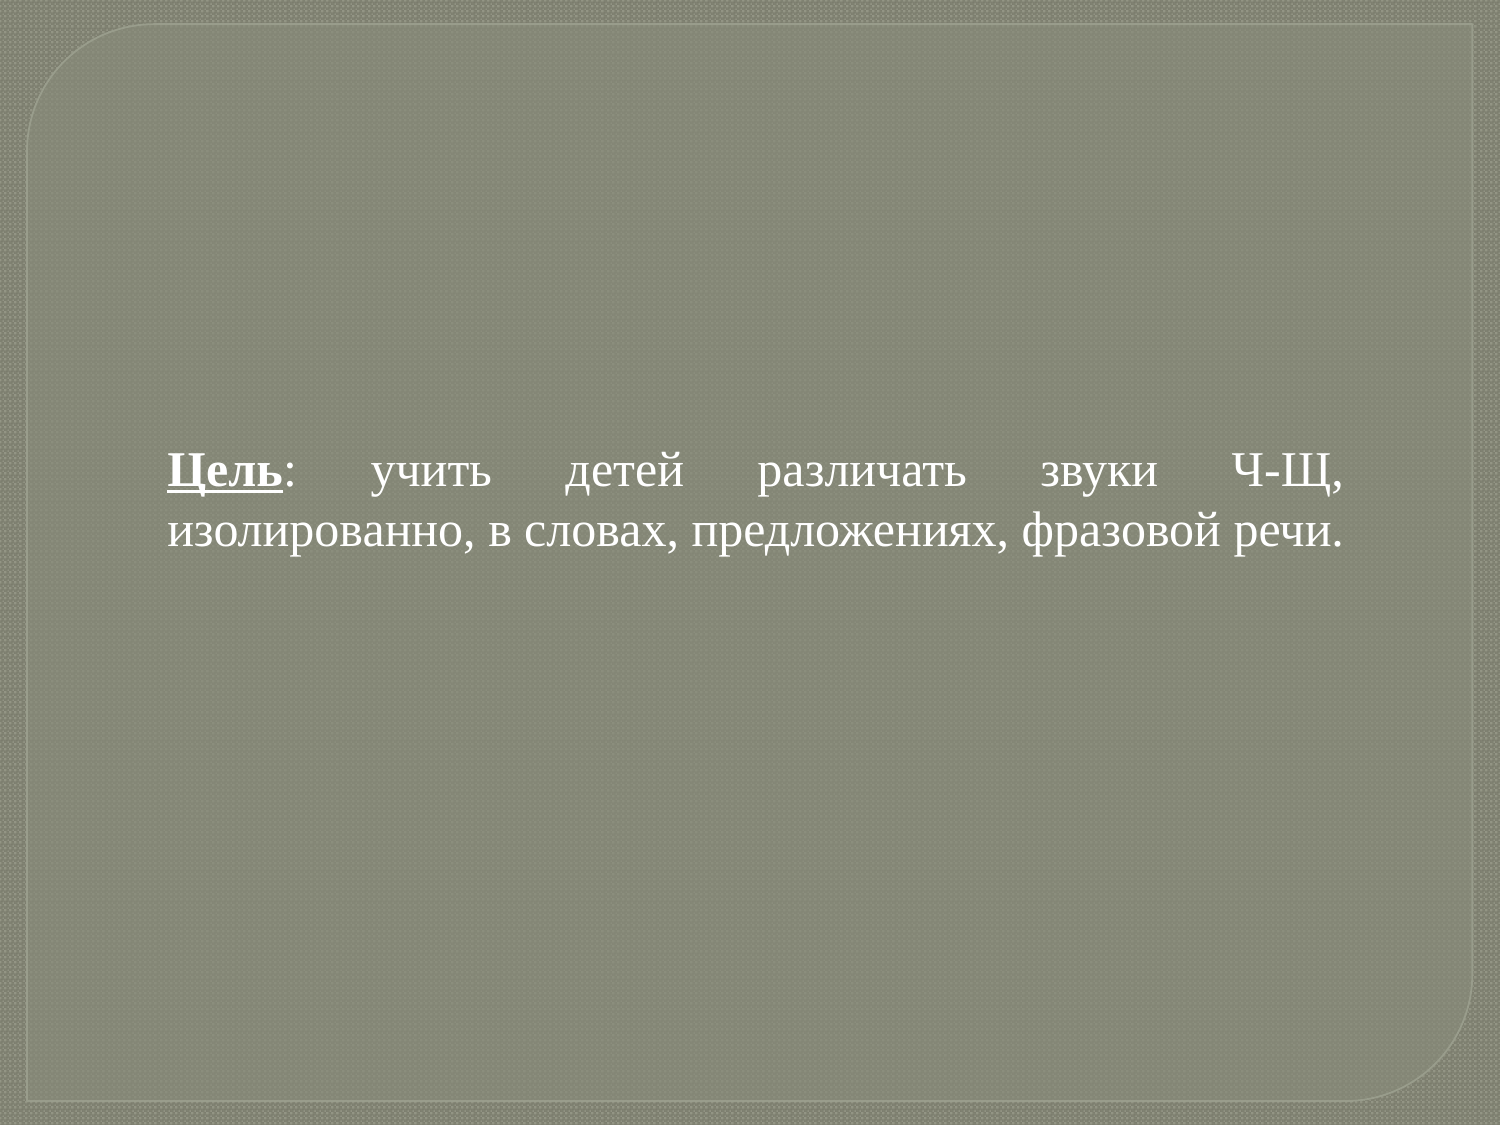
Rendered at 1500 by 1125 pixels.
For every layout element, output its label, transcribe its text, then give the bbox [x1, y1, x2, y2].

text_box Цель: учить детей различать звуки Ч-Щ, изолированно, в словах, предложениях, фразовой речи. [152, 399, 1360, 595]
